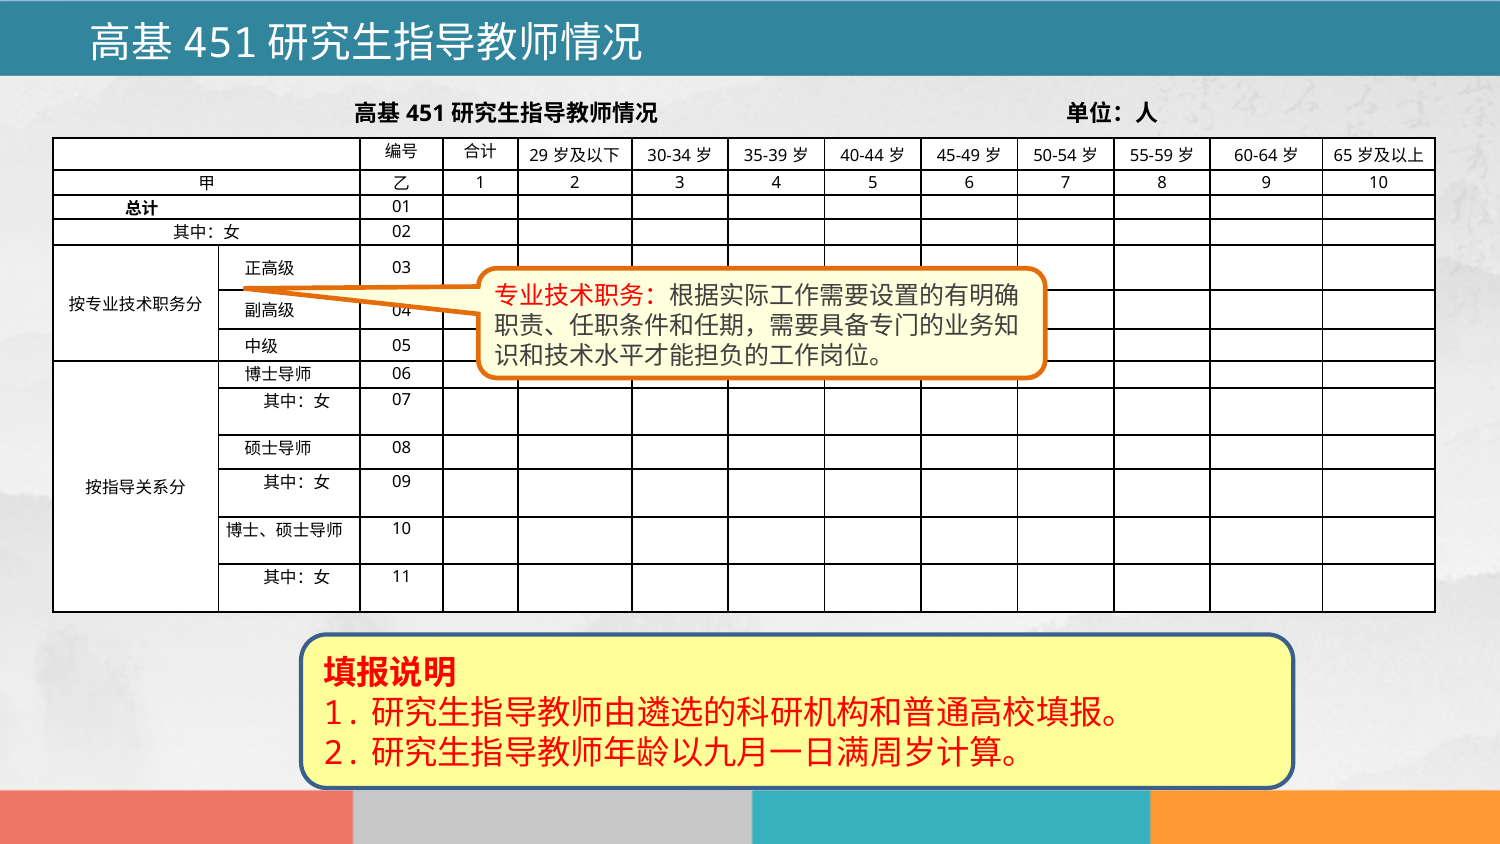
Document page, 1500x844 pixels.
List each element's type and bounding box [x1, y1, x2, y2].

table_cell [444, 171, 517, 194]
table_cell [729, 565, 824, 611]
table_cell [922, 470, 1017, 516]
table_header [519, 139, 631, 169]
table_cell [1018, 196, 1113, 218]
table_cell [219, 470, 359, 516]
table_cell [1115, 518, 1209, 563]
table_cell [444, 330, 478, 360]
table_cell [633, 389, 727, 434]
table_cell [54, 362, 218, 611]
table_cell [1211, 470, 1322, 516]
table_cell [219, 518, 359, 563]
table_cell [361, 302, 442, 328]
text_box [74, 8, 659, 74]
table_cell [1115, 246, 1209, 289]
table_cell [444, 246, 517, 286]
table_cell [1115, 171, 1209, 194]
table_cell [633, 436, 727, 468]
table_cell [1323, 470, 1434, 516]
table_cell [1323, 196, 1434, 218]
text_box [243, 268, 1046, 378]
table_cell [444, 518, 517, 563]
table_cell [444, 470, 517, 516]
table_cell [1211, 518, 1322, 563]
table_cell [922, 246, 1017, 268]
table_cell [825, 565, 920, 611]
table_cell [729, 518, 824, 563]
table_cell [519, 196, 631, 218]
table_cell [922, 389, 1017, 434]
table_cell [633, 378, 727, 387]
table_cell [1018, 470, 1113, 516]
table_cell [1115, 436, 1209, 468]
table_cell [1018, 171, 1113, 194]
table_cell [825, 389, 920, 434]
table_cell [519, 389, 631, 434]
table_cell [1211, 362, 1322, 387]
table_cell [825, 518, 920, 563]
table_cell [825, 378, 920, 387]
table_cell [519, 378, 631, 387]
text_box [339, 91, 1176, 134]
table_cell [633, 196, 727, 218]
table_cell [219, 362, 359, 387]
table_cell [361, 470, 442, 516]
table_cell [922, 196, 1017, 218]
table_cell [361, 246, 442, 287]
table_cell [1211, 436, 1322, 468]
table_cell [219, 330, 359, 360]
table_cell [922, 220, 1017, 244]
table_header [1323, 139, 1434, 169]
table_cell [361, 196, 442, 218]
table_cell [519, 171, 631, 194]
table_cell [1211, 291, 1322, 328]
table_cell [444, 311, 478, 328]
table_cell [1115, 291, 1209, 328]
table_cell [633, 565, 727, 611]
table_cell [1323, 436, 1434, 468]
table_cell [1211, 330, 1322, 360]
table_cell [1115, 565, 1209, 611]
table_cell [922, 378, 1017, 387]
table_cell [633, 470, 727, 516]
table_cell [1018, 389, 1113, 434]
table_cell [1323, 291, 1434, 328]
table_cell [825, 246, 920, 268]
table_header [633, 139, 727, 169]
table_cell [922, 171, 1017, 194]
table_cell [729, 171, 824, 194]
text_box [298, 632, 1296, 791]
table_cell [519, 436, 631, 468]
table_cell [922, 436, 1017, 468]
table_header [729, 139, 824, 169]
table_header [1115, 139, 1209, 169]
table_cell [633, 246, 727, 268]
table_cell [1018, 220, 1113, 244]
table_cell [361, 518, 442, 563]
table_cell [54, 220, 359, 244]
table_cell [922, 518, 1017, 563]
table_cell [922, 565, 1017, 611]
table_cell [519, 220, 631, 244]
table_header [1018, 139, 1113, 169]
table_cell [1046, 330, 1113, 360]
table_cell [825, 470, 920, 516]
table_cell [1211, 220, 1322, 244]
table_cell [1115, 362, 1209, 387]
table_cell [1018, 565, 1113, 611]
table_cell [633, 220, 727, 244]
table_cell [1323, 389, 1434, 434]
table_cell [1211, 171, 1322, 194]
table_cell [361, 362, 442, 387]
table_cell [444, 220, 517, 244]
table_cell [519, 565, 631, 611]
table_cell [54, 246, 218, 360]
table_cell [1115, 470, 1209, 516]
table_cell [1323, 220, 1434, 244]
table_cell [1115, 220, 1209, 244]
table_cell [729, 378, 824, 387]
table_cell [361, 171, 442, 194]
table_cell [444, 389, 517, 434]
table_cell [1046, 291, 1113, 328]
table_cell [1211, 246, 1322, 289]
table_cell [1323, 330, 1434, 360]
table_cell [729, 436, 824, 468]
table_cell [729, 470, 824, 516]
table_header [922, 139, 1017, 169]
table_cell [1323, 171, 1434, 194]
table_cell [1018, 246, 1113, 289]
table_cell [1211, 389, 1322, 434]
table_cell [219, 565, 359, 611]
table_cell [1323, 246, 1434, 289]
table_cell [825, 436, 920, 468]
table_cell [633, 171, 727, 194]
table_cell [361, 330, 442, 360]
table_cell [361, 389, 442, 434]
table_cell [54, 196, 359, 218]
table_cell [444, 196, 517, 218]
table_cell [444, 565, 517, 611]
table_cell [633, 518, 727, 563]
table_cell [361, 220, 442, 244]
table_cell [1115, 330, 1209, 360]
table_header [361, 139, 442, 169]
table_cell [361, 436, 442, 468]
table_header [1211, 139, 1322, 169]
table_cell [729, 246, 824, 268]
table_cell [219, 436, 359, 468]
table_cell [444, 362, 517, 387]
table_cell [1211, 196, 1322, 218]
table_cell [1018, 518, 1113, 563]
table_cell [519, 246, 631, 268]
table_cell [519, 518, 631, 563]
table_cell [444, 436, 517, 468]
table_cell [361, 565, 442, 611]
table_cell [519, 470, 631, 516]
table_cell [1323, 518, 1434, 563]
table_cell [1115, 196, 1209, 218]
table_cell [729, 389, 824, 434]
table_cell [1323, 362, 1434, 387]
table_cell [825, 171, 920, 194]
table_header [444, 139, 517, 169]
table_cell [219, 389, 359, 434]
table_cell [1115, 389, 1209, 434]
table_cell [219, 291, 359, 328]
table_cell [1211, 565, 1322, 611]
table_cell [1323, 565, 1434, 611]
table_cell [729, 196, 824, 218]
table_cell [825, 220, 920, 244]
table_cell [729, 220, 824, 244]
table_cell [1018, 362, 1113, 387]
table_cell [825, 196, 920, 218]
table_header [54, 139, 359, 169]
table_cell [219, 246, 359, 289]
picture [0, 0, 1500, 844]
table_header [825, 139, 920, 169]
table_cell [1018, 436, 1113, 468]
table_cell [54, 171, 359, 194]
